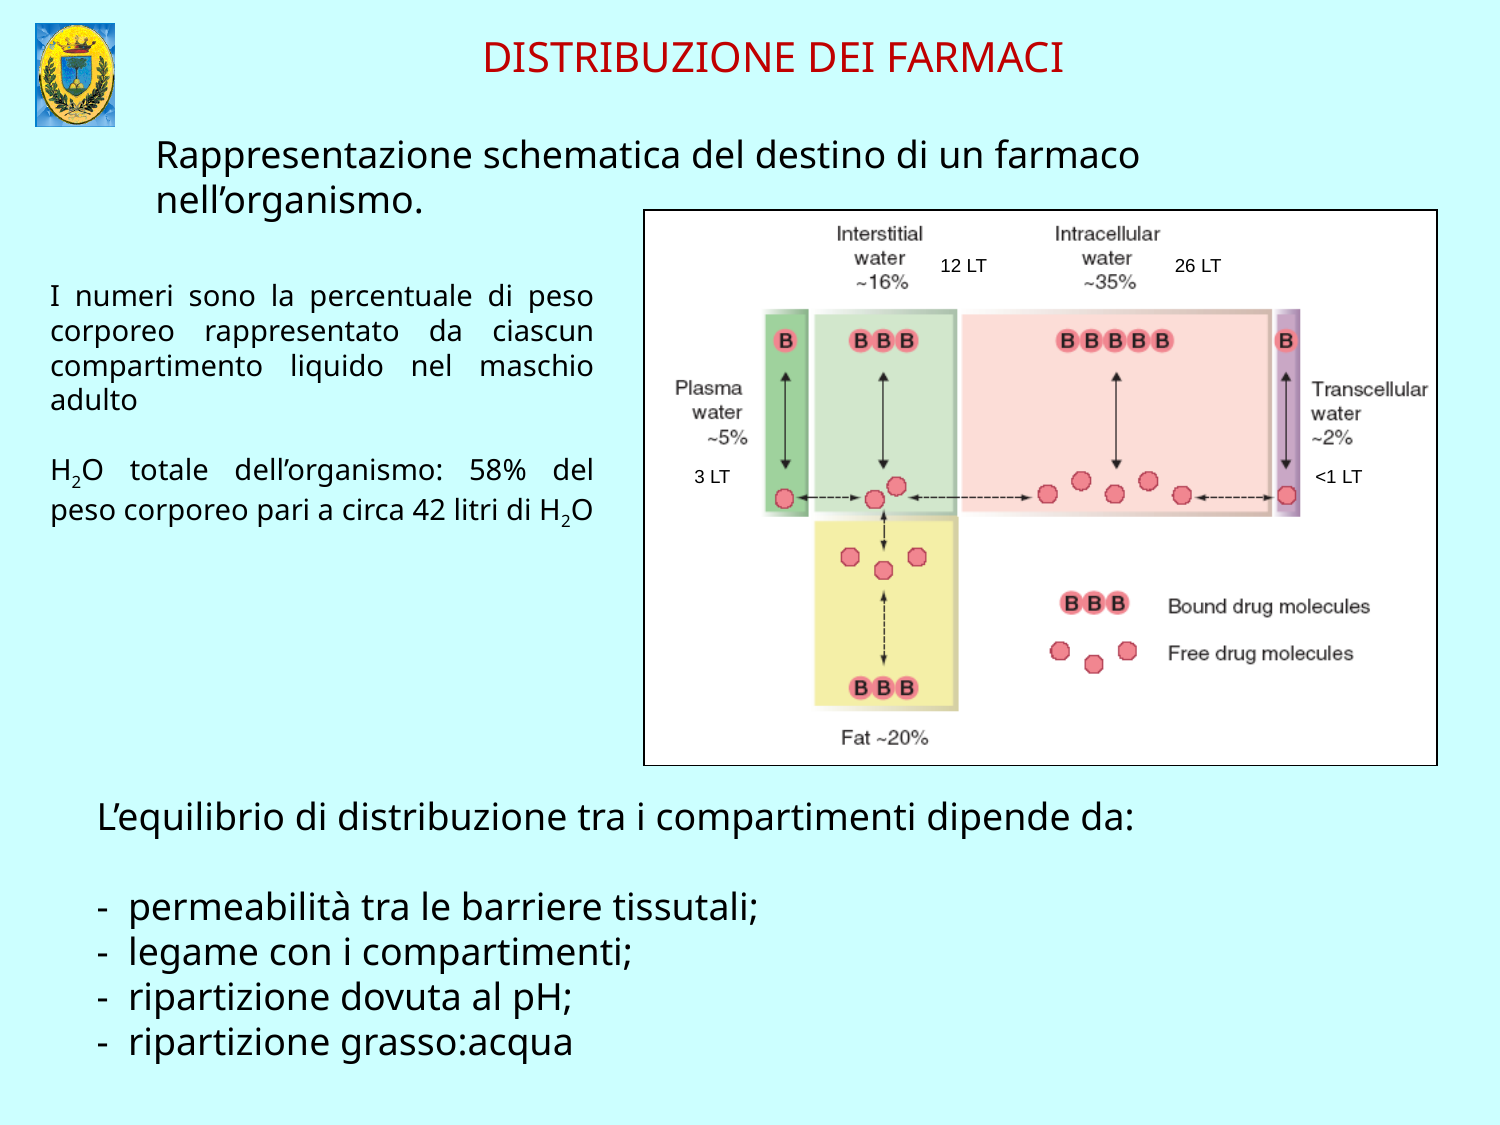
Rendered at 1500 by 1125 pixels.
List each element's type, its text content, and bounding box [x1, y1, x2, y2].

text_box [34, 23, 116, 127]
picture [644, 210, 1437, 765]
text_box L’equilibrio di distribuzione tra i compartimenti dipende da: - permeabilità tra le barriere tissutali; - legame con i compartimenti; - ripartizione dovuta al pH; - ripartizione grasso:acqua [81, 785, 1360, 1070]
text_box I numeri sono la percentuale di peso corporeo rappresentato da ciascun compartimento liquido nel maschio adulto H2O totale dell’organismo: 58% del peso corporeo pari a circa 42 litri di H2O [35, 269, 610, 609]
text_box DISTRIBUZIONE DEI FARMACI Rappresentazione schematica del destino di un farmaco nell’organismo. [140, 23, 1407, 229]
